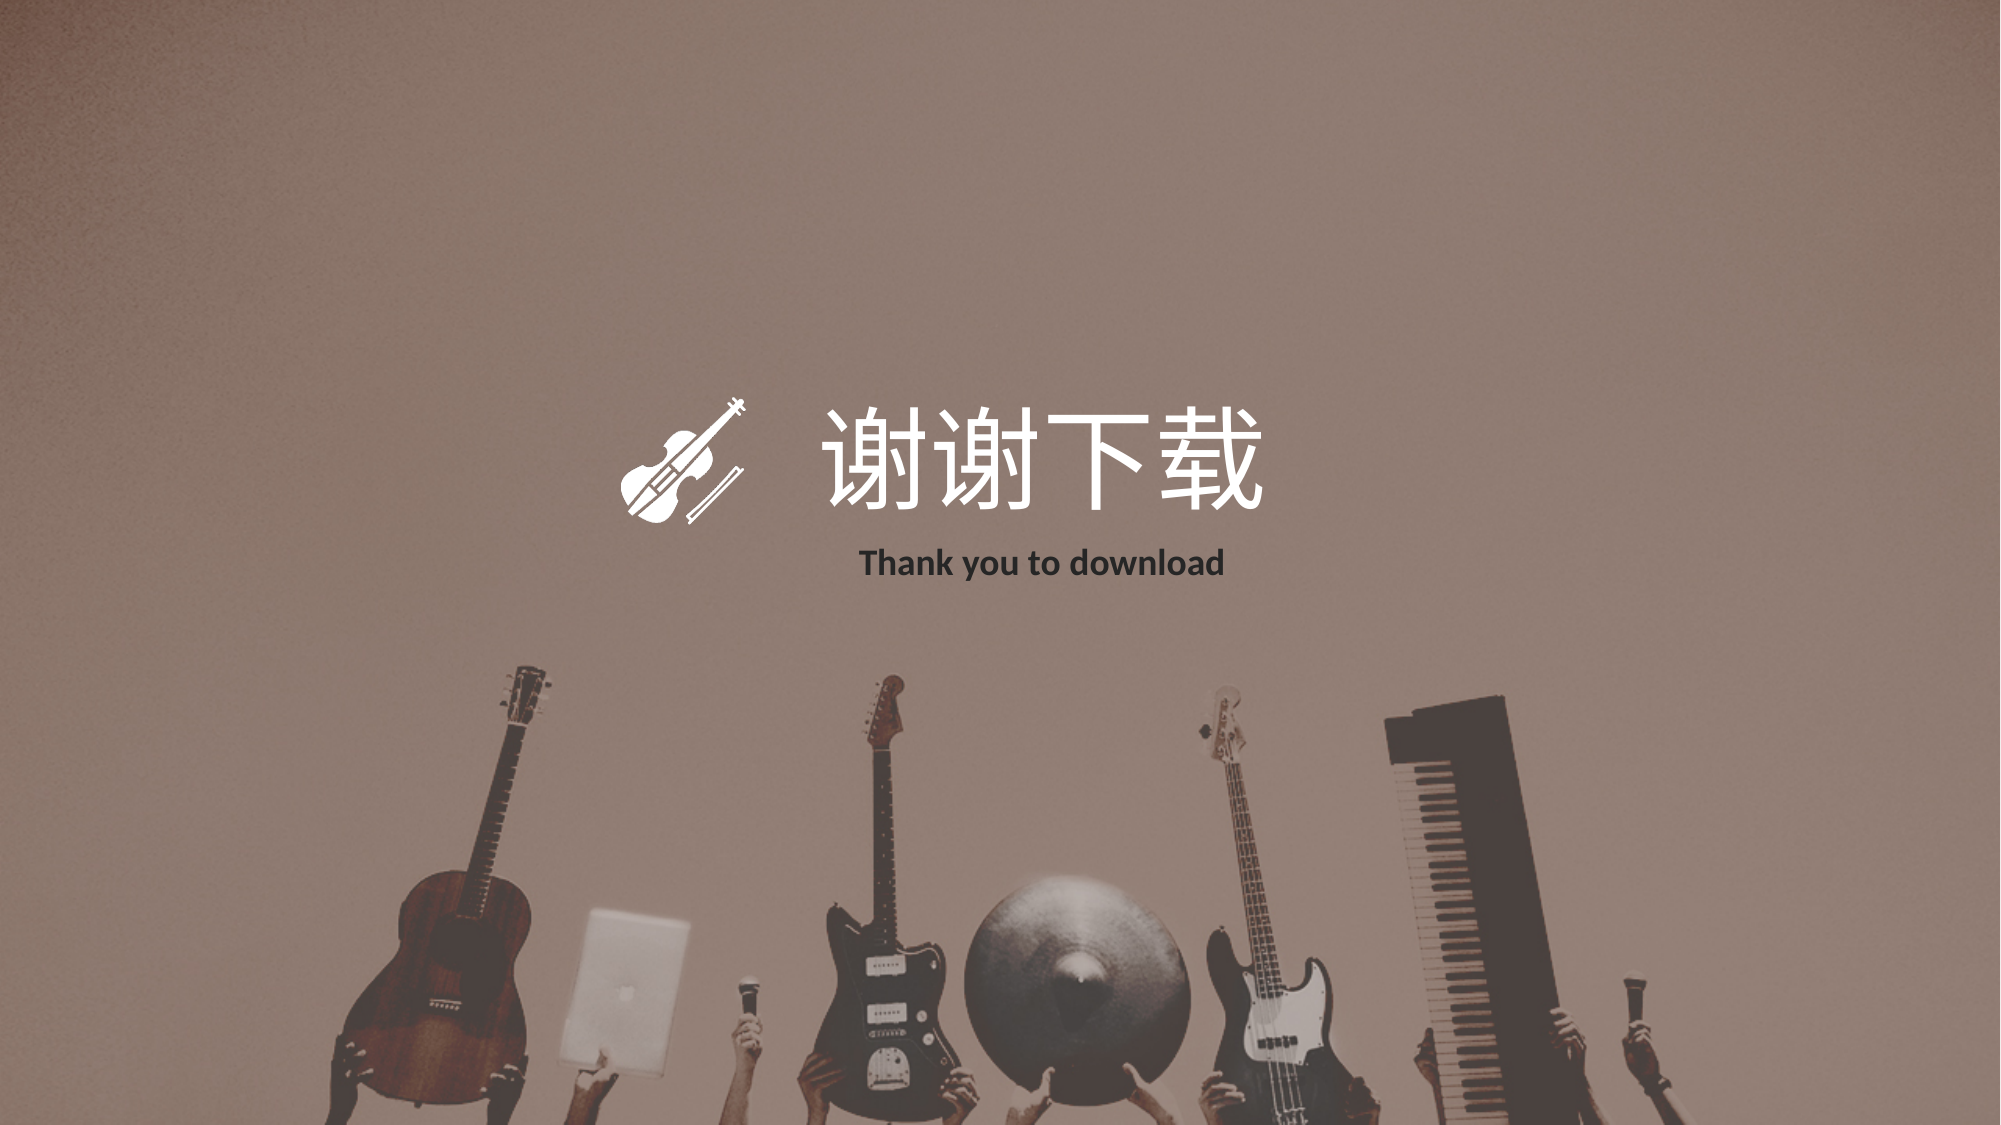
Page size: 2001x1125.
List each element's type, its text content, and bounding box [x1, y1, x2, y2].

picture [0, 0, 2001, 1125]
text_box 谢谢下载 [802, 381, 1283, 532]
text_box Thank you to download [844, 530, 1241, 590]
